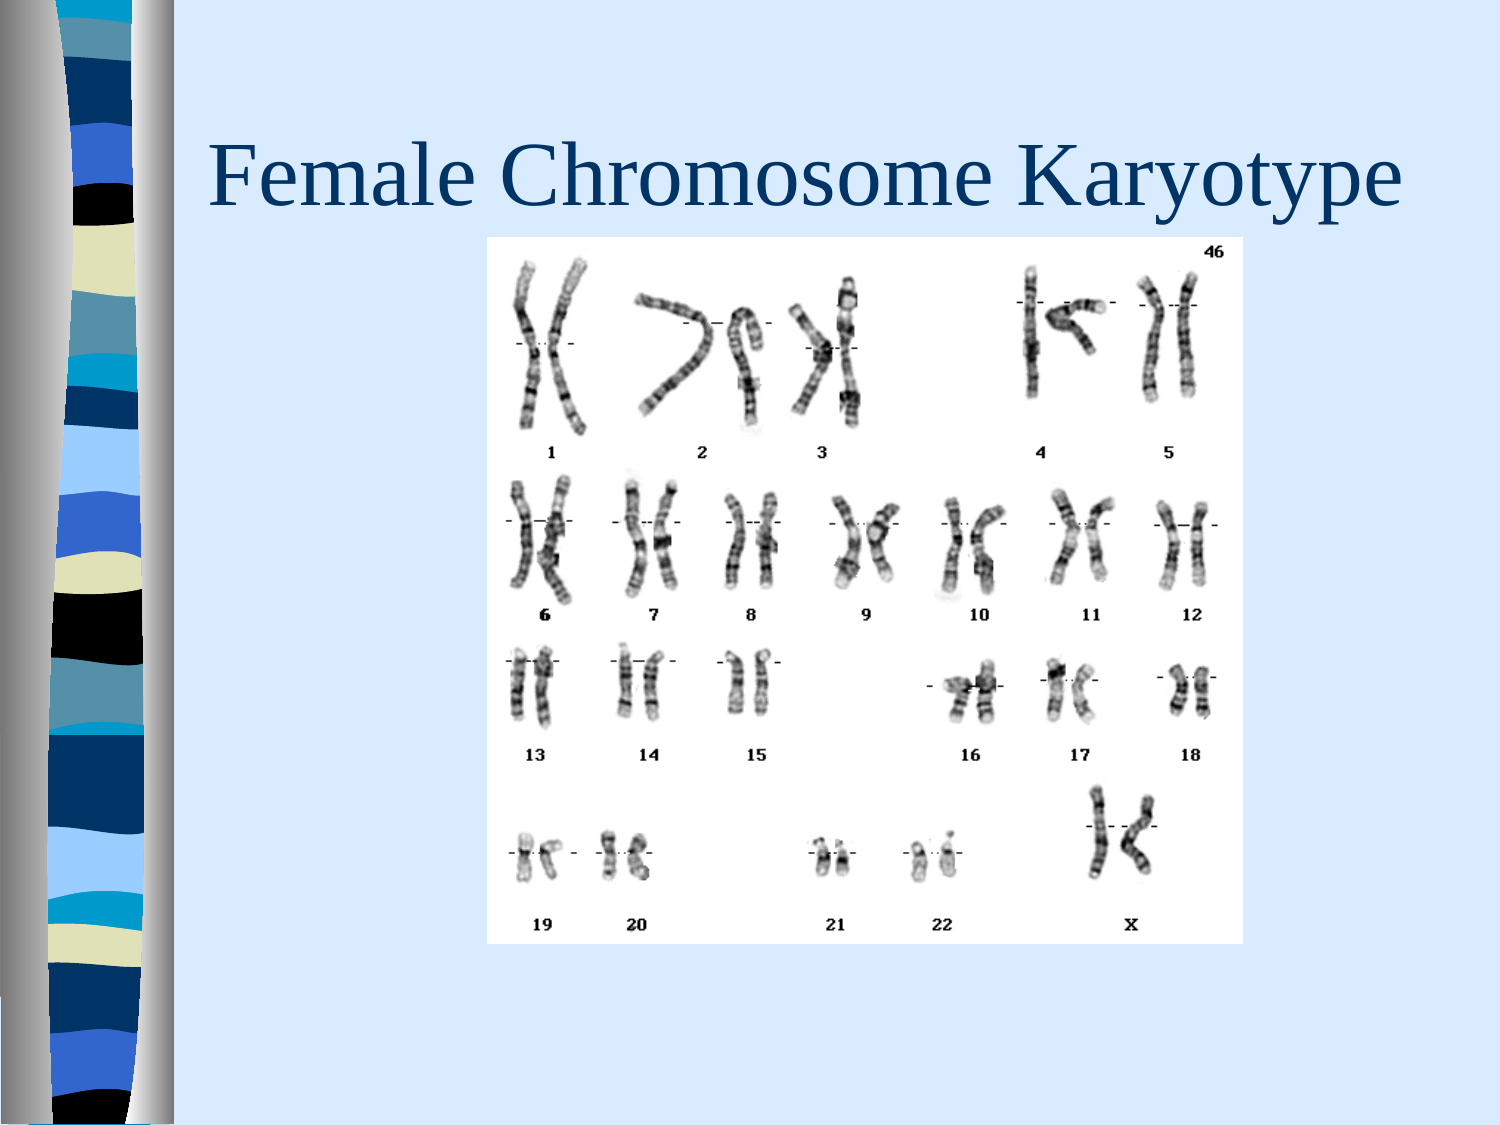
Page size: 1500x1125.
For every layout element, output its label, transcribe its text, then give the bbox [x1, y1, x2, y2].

picture [487, 237, 1243, 945]
title Female Chromosome Karyotype [192, 74, 1468, 263]
